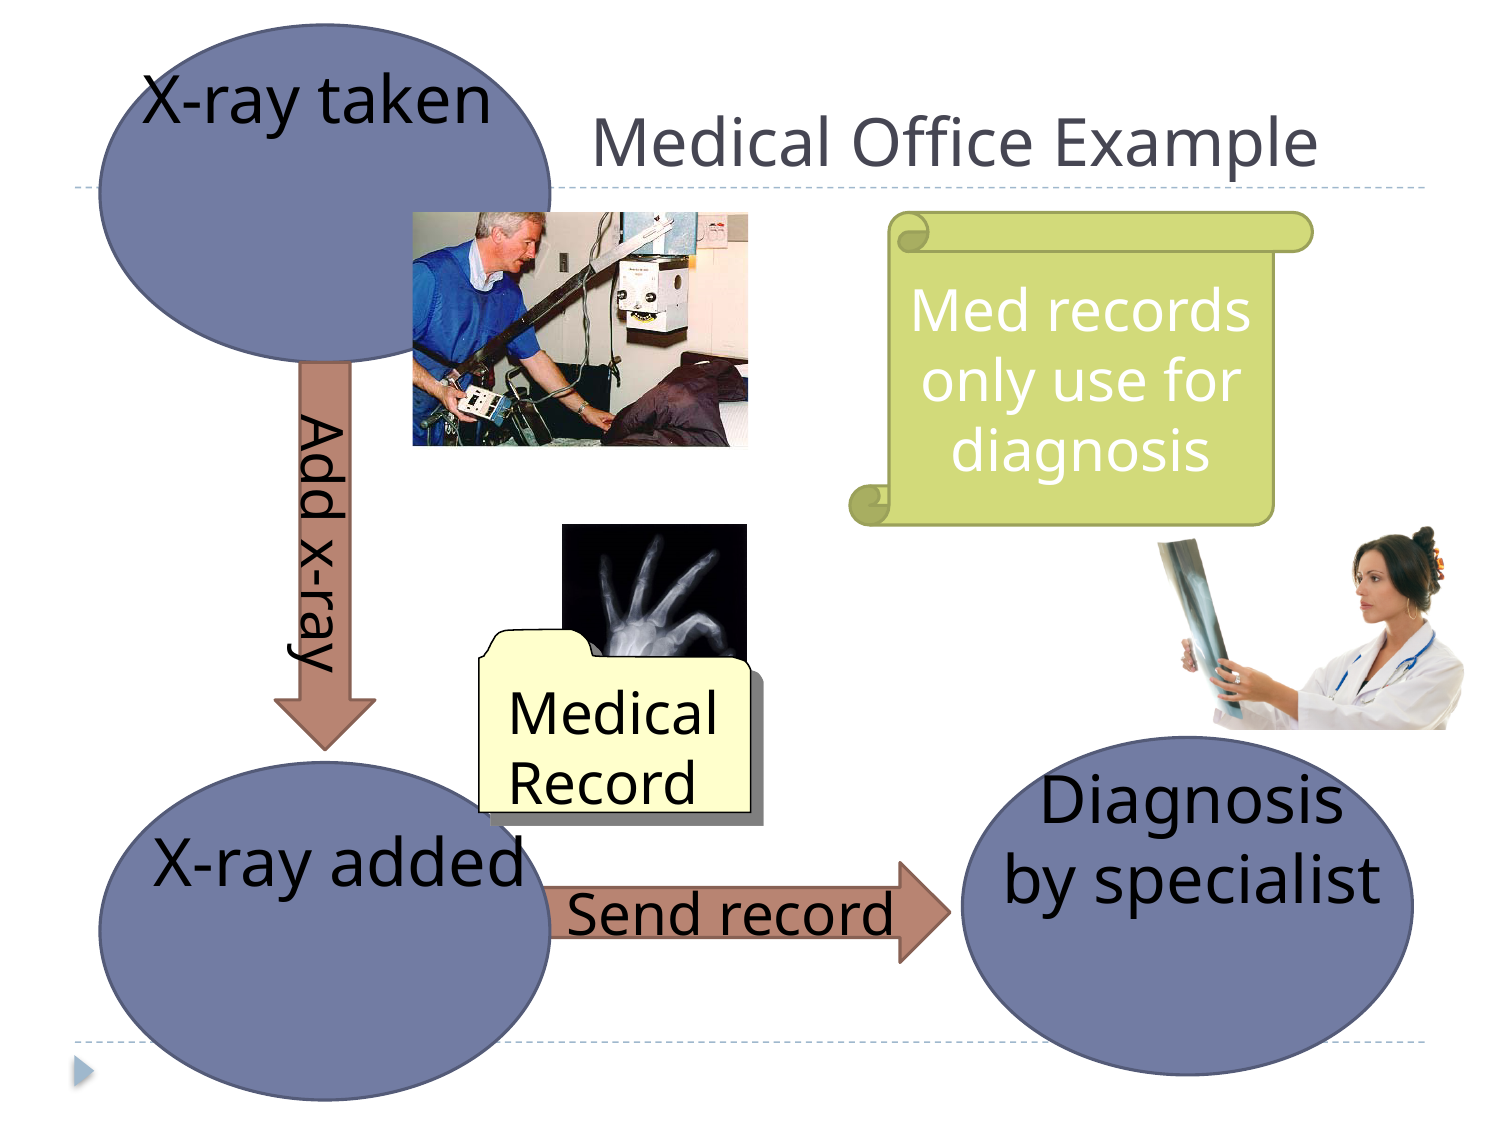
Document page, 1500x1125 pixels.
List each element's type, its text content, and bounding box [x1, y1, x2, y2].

text_box Diagnosis by specialist [988, 749, 1414, 925]
text_box Send record [544, 861, 952, 964]
text_box Med records only use for diagnosis [848, 210, 1314, 527]
slide_number 32 [199, 1074, 400, 1103]
text_box [960, 825, 1413, 1077]
text_box X-ray taken [127, 49, 509, 145]
text_box [205, 23, 445, 49]
text_box [98, 833, 552, 1102]
picture [1124, 487, 1500, 730]
text_box Medical Record [478, 629, 751, 813]
text_box X-ray added [139, 812, 543, 908]
title Medical Office Example [574, 0, 1401, 188]
text_box Add x-ray [273, 360, 377, 752]
text_box [1100, 742, 1275, 749]
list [412, 212, 749, 451]
text_box [163, 760, 478, 812]
picture [562, 524, 747, 767]
text_box [98, 94, 552, 363]
